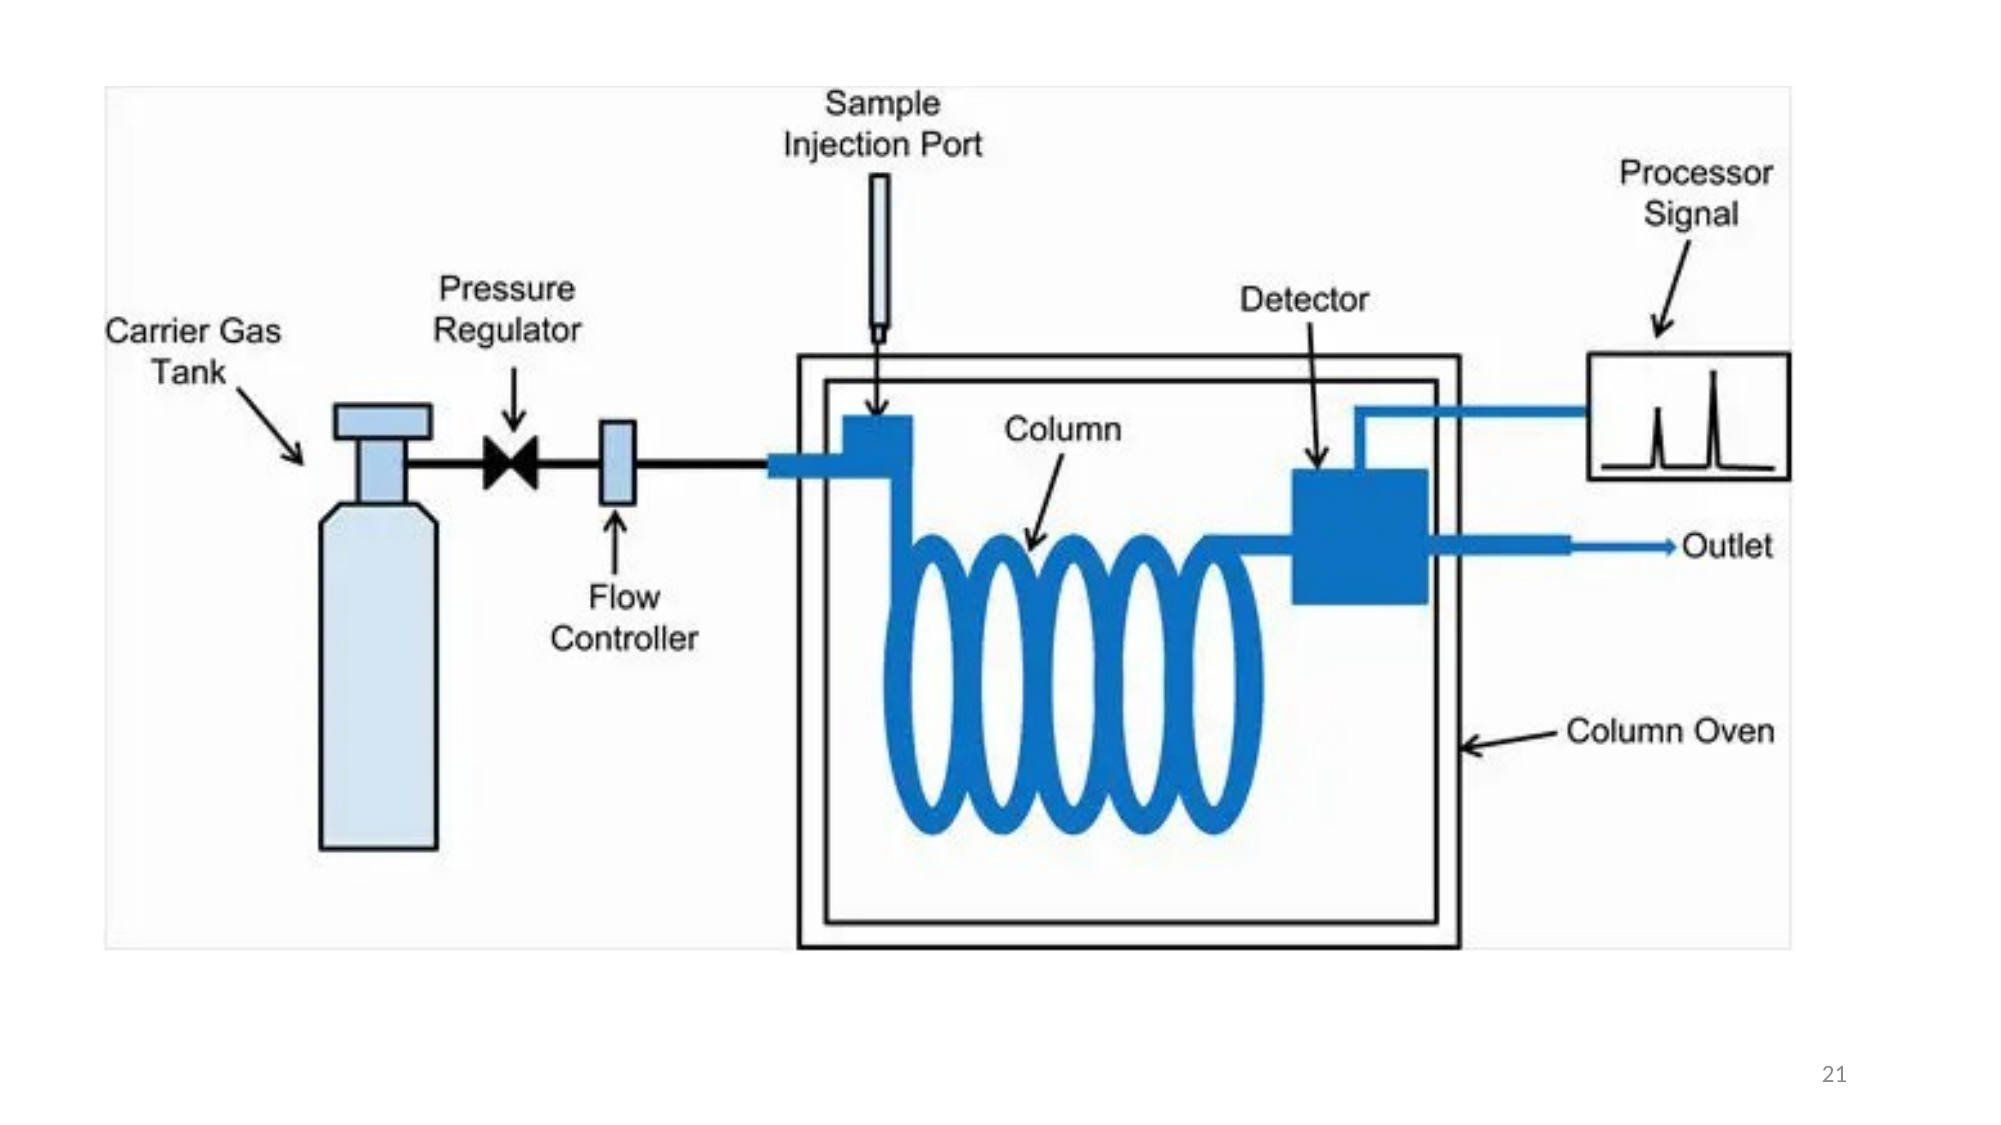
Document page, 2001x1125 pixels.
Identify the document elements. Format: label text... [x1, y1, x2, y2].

slide_number 21 [1412, 1042, 1863, 1103]
picture [103, 86, 1796, 956]
